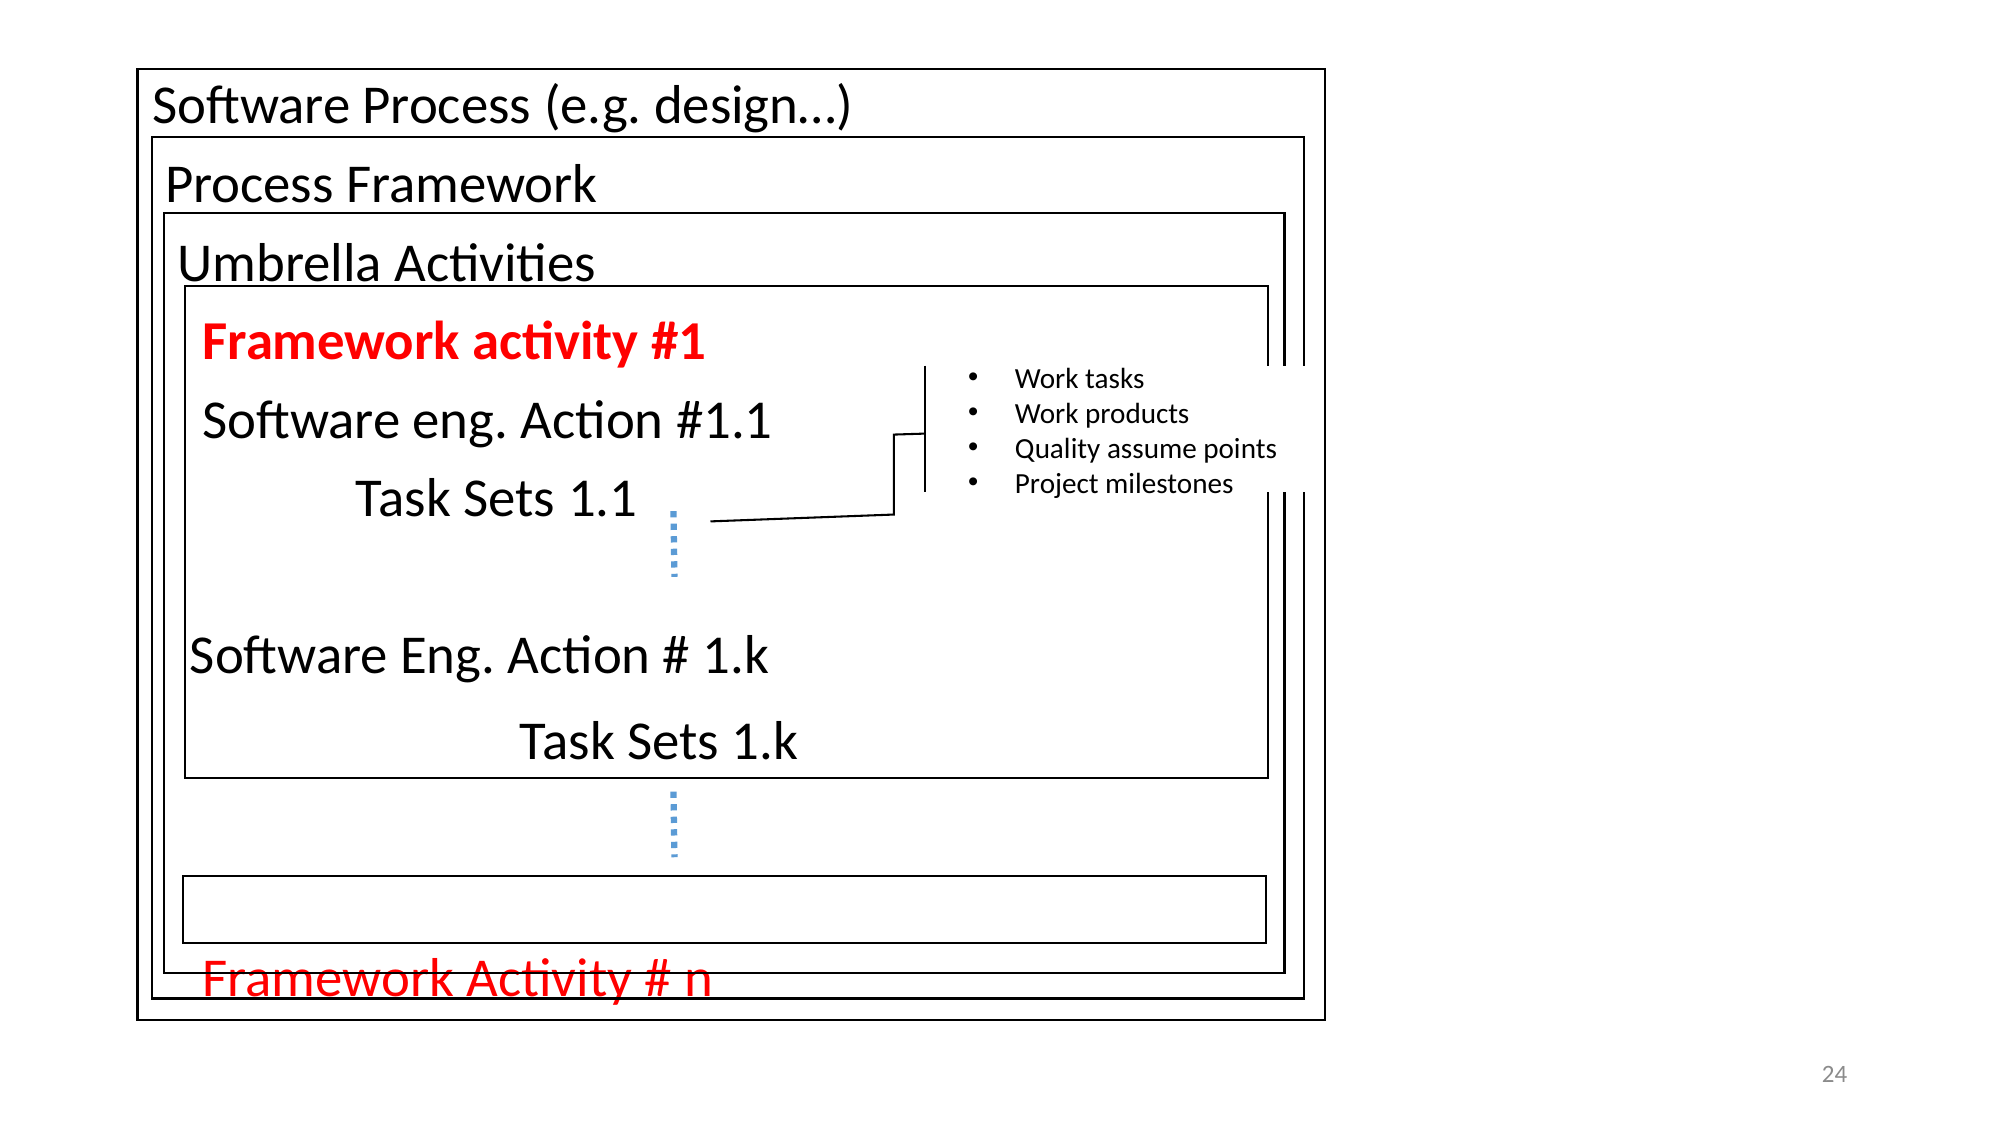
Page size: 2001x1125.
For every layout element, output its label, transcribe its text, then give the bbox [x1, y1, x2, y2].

slide_number 24 [1412, 1042, 1863, 1103]
text_box Work tasks Work products Quality assume points Project milestones [953, 366, 1318, 492]
text_box Work tasks Work products Quality assume points Project milestones [710, 365, 926, 523]
text_box [151, 136, 1305, 1000]
text_box [184, 285, 1269, 779]
text_box [163, 212, 1286, 974]
list Software Process (e.g. design…) Process Framework Umbrella Activities Framework activity #1 Software eng. Action #1.1 Task Sets 1.1 Software Eng. Action # 1.k Task Sets 1.k Framework Activity # n [136, 68, 1326, 1021]
text_box [182, 875, 1267, 944]
